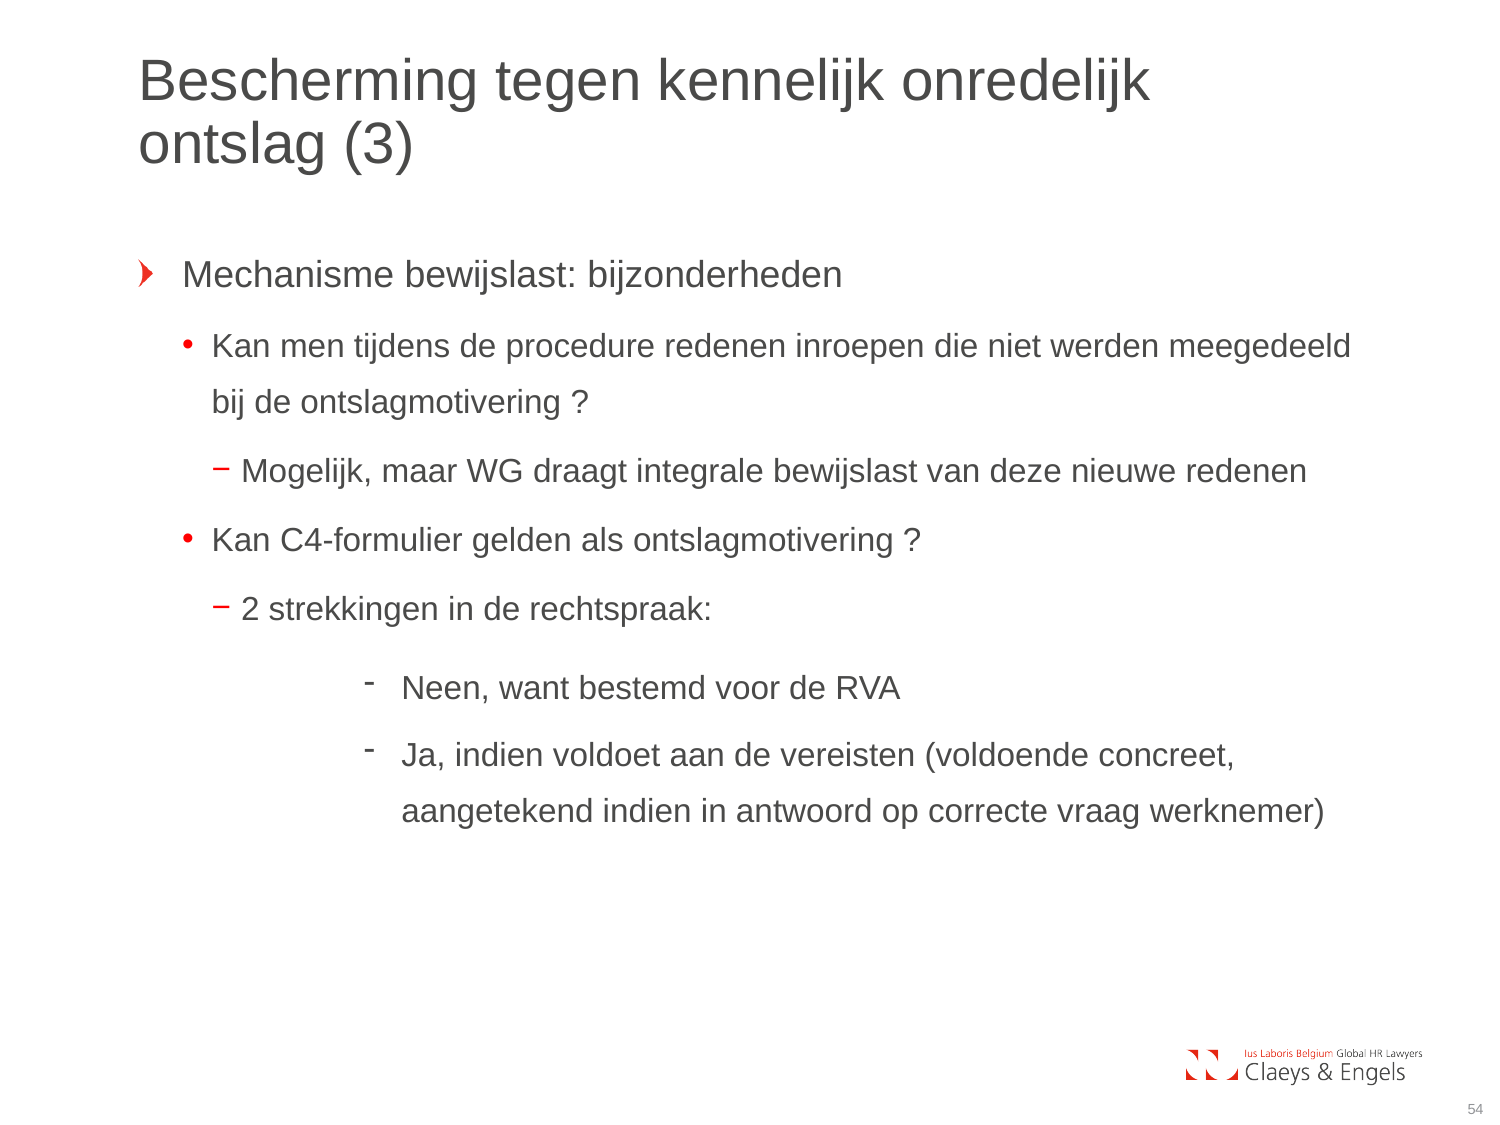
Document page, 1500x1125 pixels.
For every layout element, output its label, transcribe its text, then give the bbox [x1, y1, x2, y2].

picture [138, 259, 153, 287]
picture [1122, 1015, 1500, 1125]
text_box Mechanisme bewijslast: bijzonderheden Kan men tijdens de procedure redenen inroepen die niet werden meegedeeld bij de ontslagmotivering ? Mogelijk, maar WG draagt integrale bewijslast van deze nieuwe redenen Kan C4-formulier gelden als ontslagmotivering ? 2 strekkingen in de rechtspraak: Neen, want bestemd voor de RVA Ja, indien voldoet aan de vereisten (voldoende concreet, aangetekend indien in antwoord op correcte vraag werknemer) [123, 231, 1371, 1000]
text_box Bescherming tegen kennelijk onredelijk ontslag (3) [123, 42, 1368, 204]
slide_number 54 [1423, 1065, 1499, 1125]
